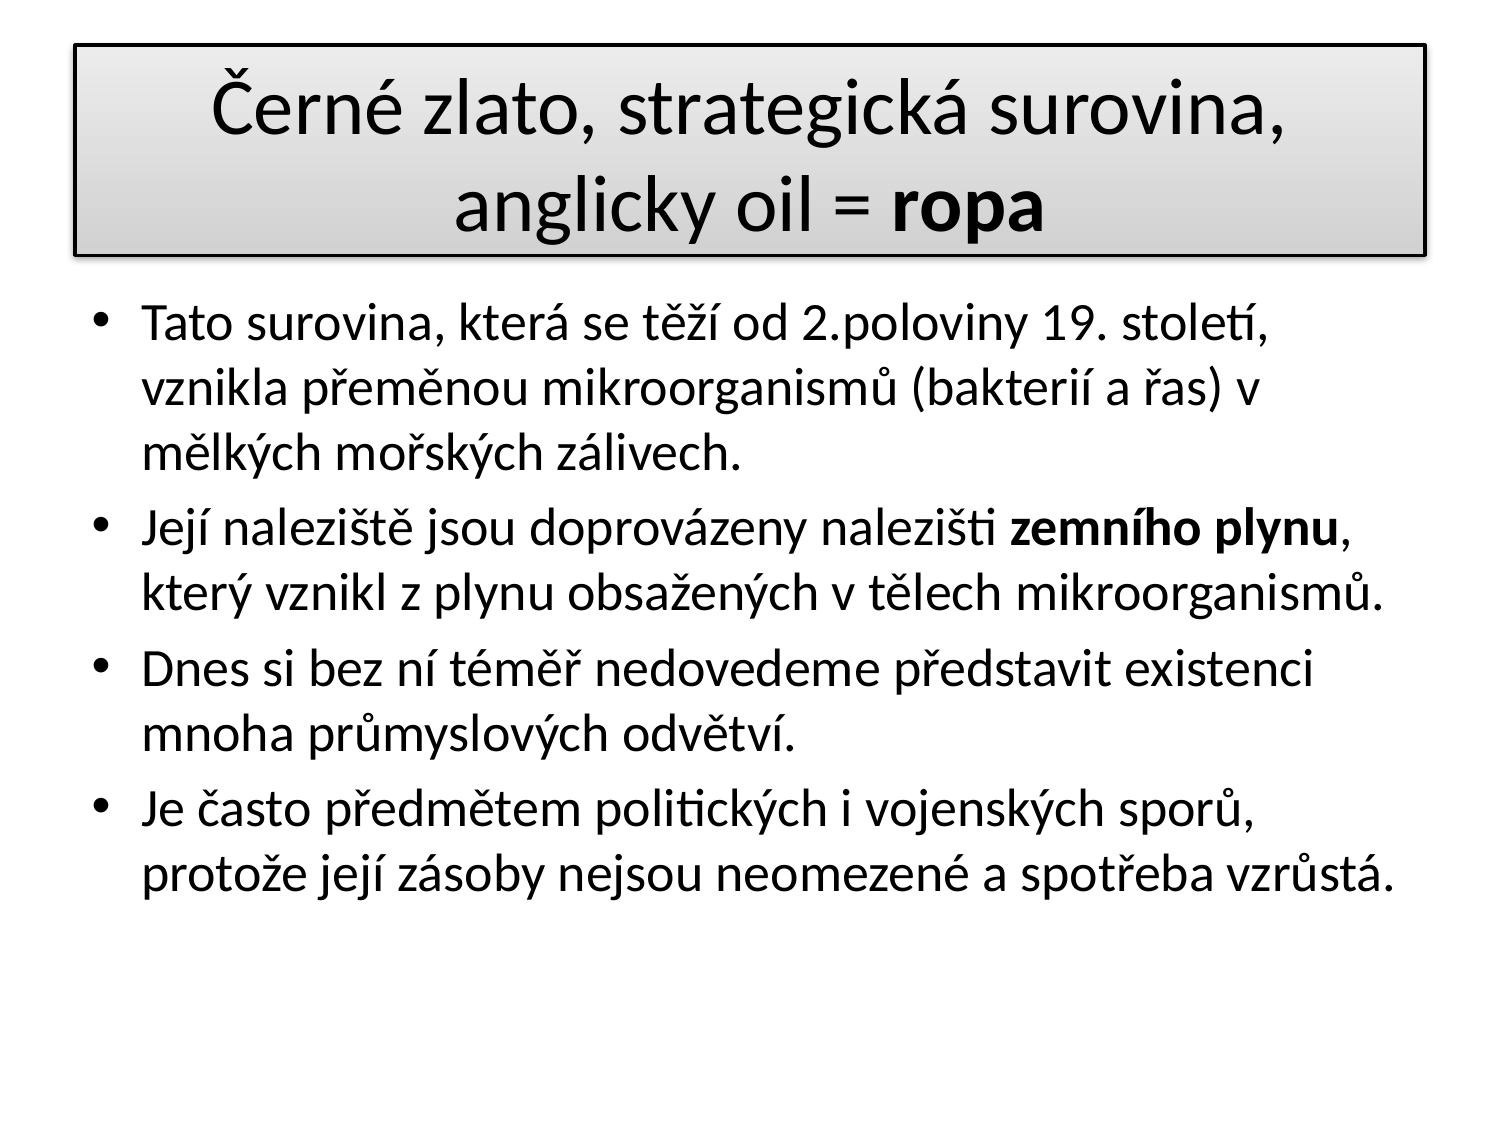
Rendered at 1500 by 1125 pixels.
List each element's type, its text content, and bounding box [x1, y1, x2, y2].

list Tato surovina, která se těží od 2.poloviny 19. století, vznikla přeměnou mikroorganismů (bakterií a řas) v mělkých mořských zálivech. Její naleziště jsou doprovázeny nalezišti zemního plynu, který vznikl z plynu obsažených v tělech mikroorganismů. Dnes si bez ní téměř nedovedeme představit existenci mnoha průmyslových odvětví. Je často předmětem politických i vojenských sporů, protože její zásoby nejsou neomezené a spotřeba vzrůstá. [76, 278, 1427, 1022]
title Černé zlato, strategická surovina, anglicky oil = ropa [74, 44, 1426, 256]
